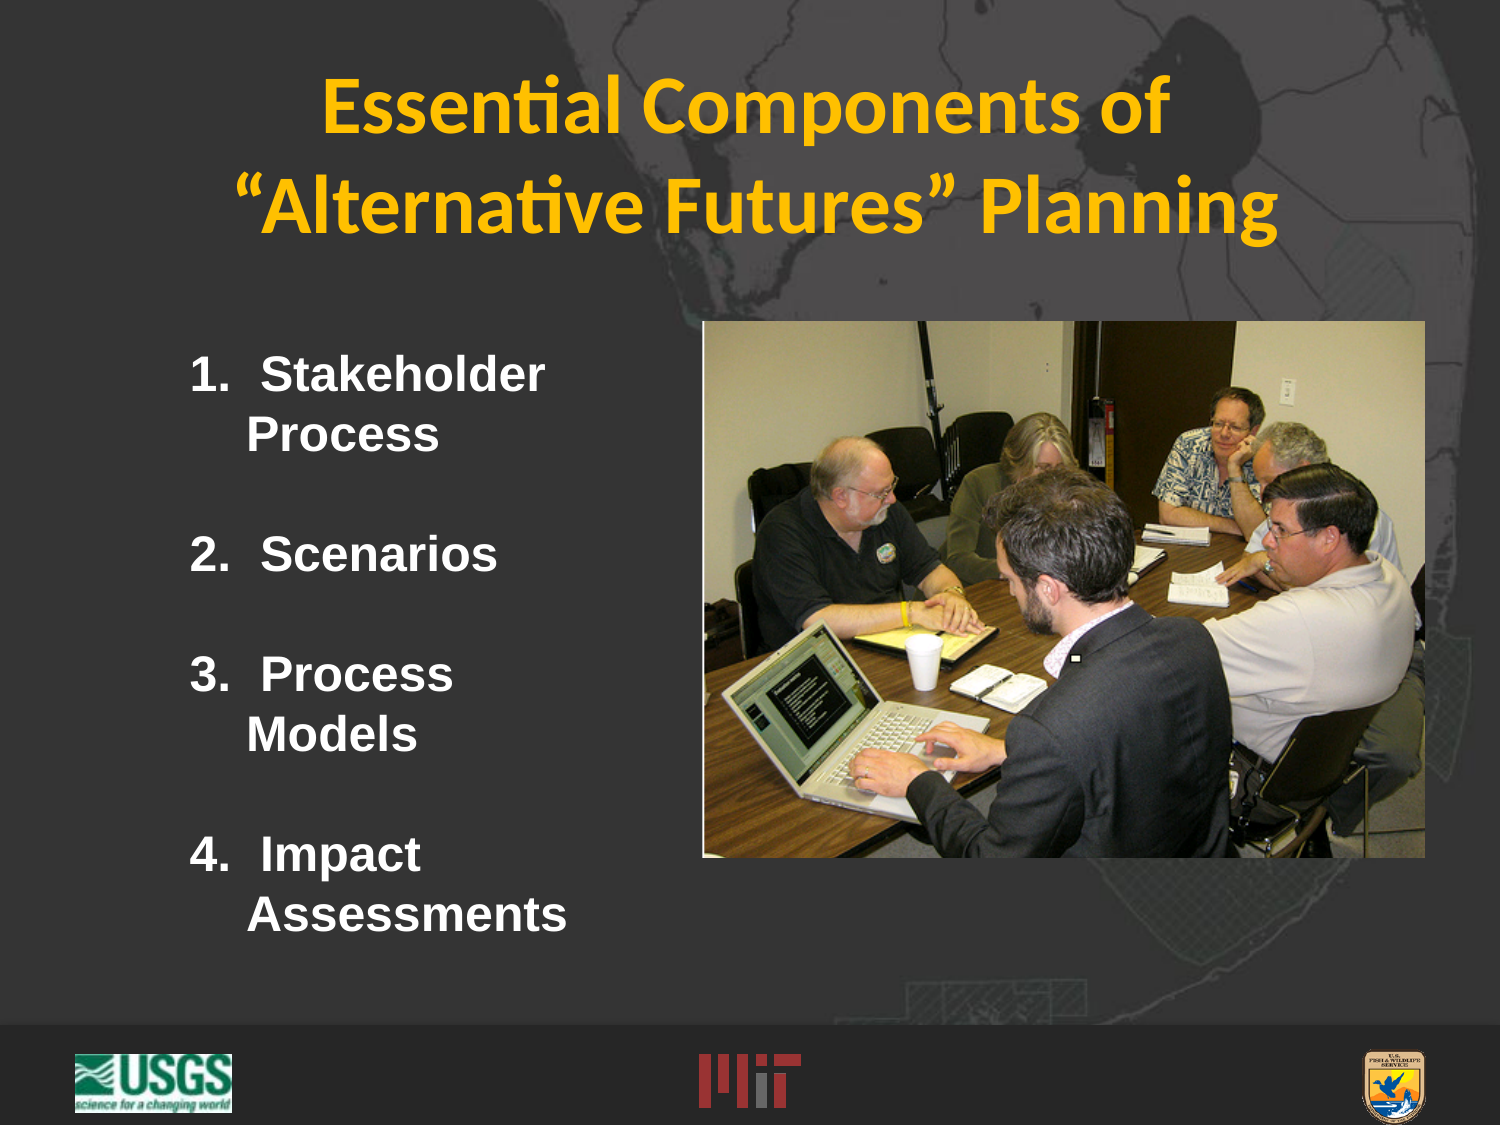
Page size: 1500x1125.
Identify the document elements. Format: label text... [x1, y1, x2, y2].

text_box Stakeholder Process Scenarios Process Models Impact Assessments [99, 333, 651, 1009]
title Essential Components of “Alternative Futures” Planning [50, 74, 1462, 226]
picture [1362, 1049, 1426, 1125]
picture [0, 0, 1500, 1025]
picture [75, 1054, 232, 1113]
picture [681, 1054, 819, 1113]
